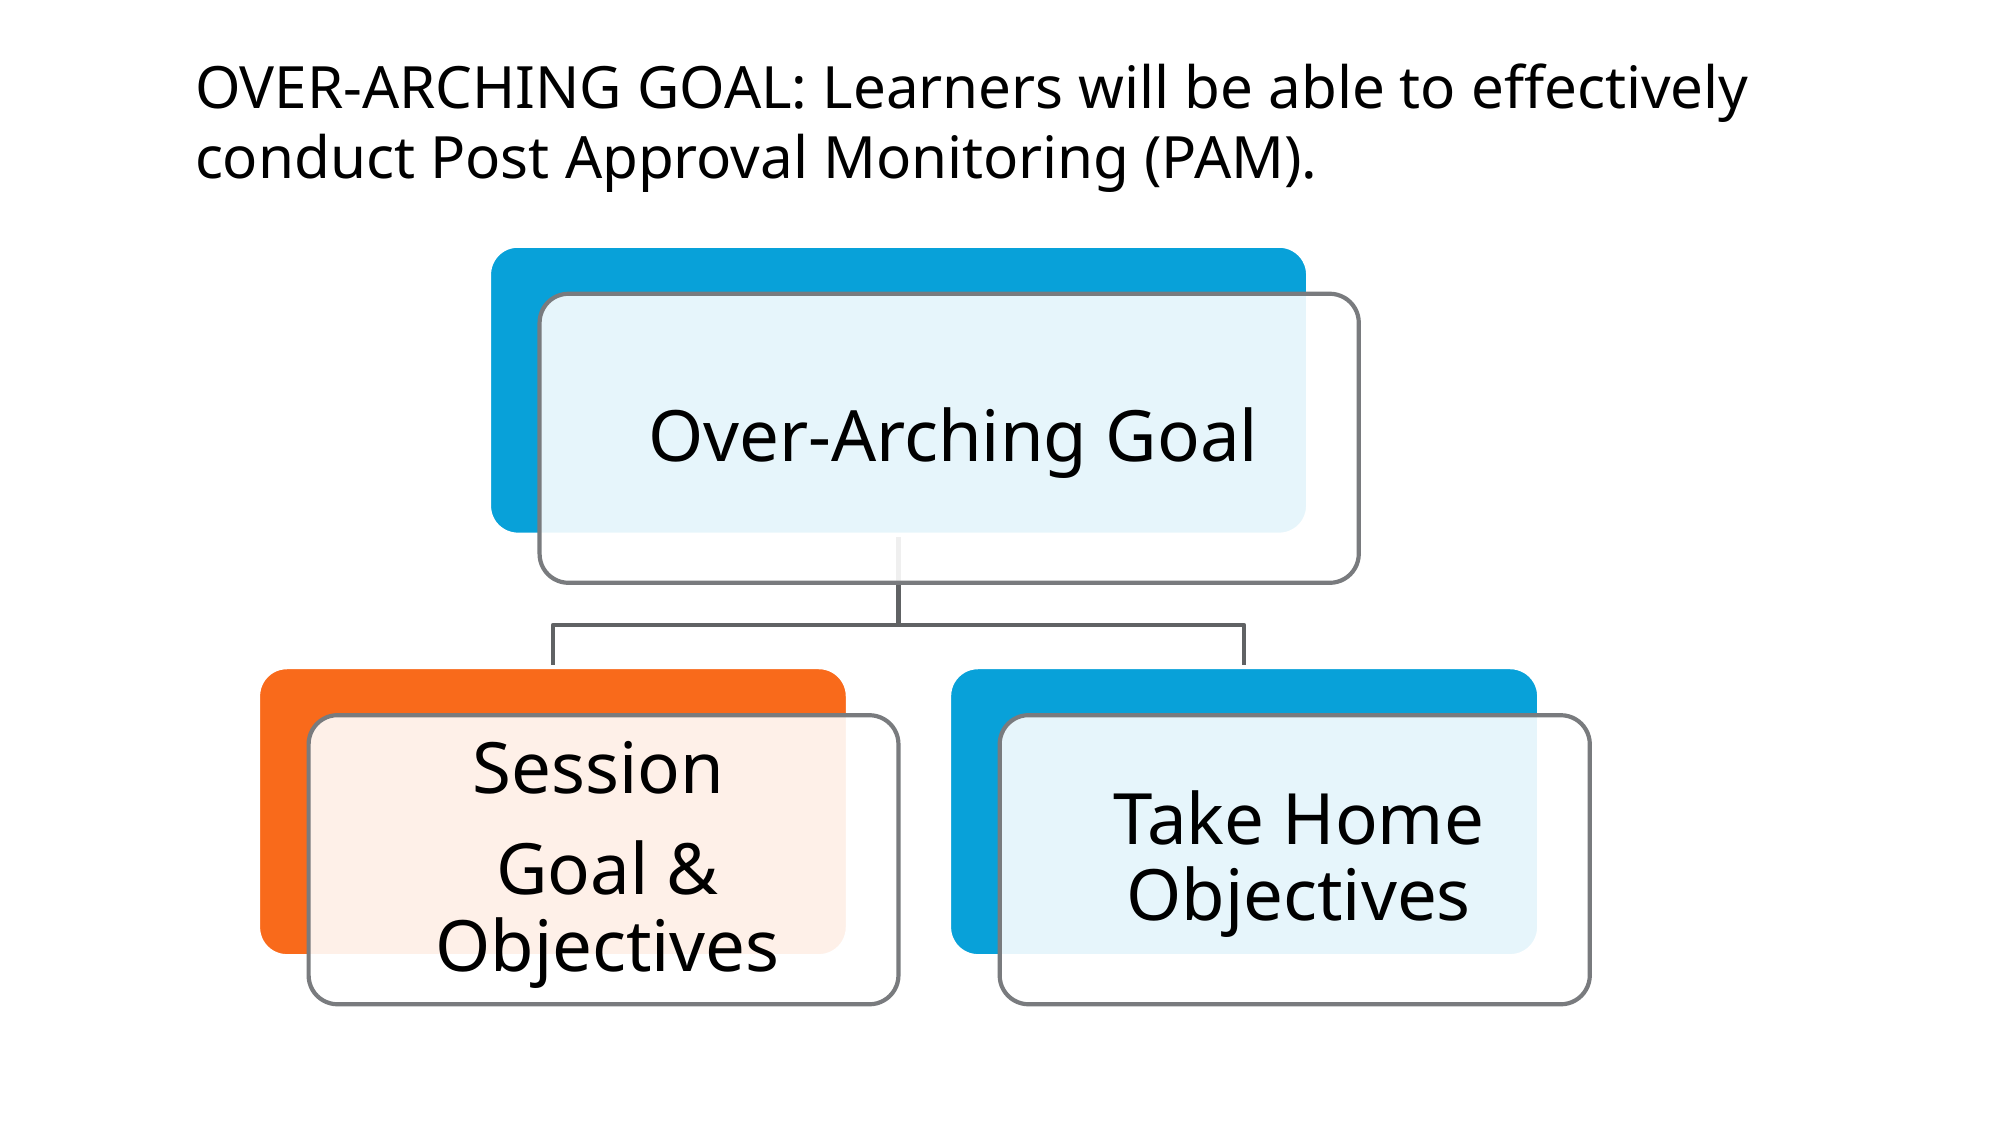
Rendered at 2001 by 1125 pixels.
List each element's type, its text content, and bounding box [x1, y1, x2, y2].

title Over-arching Goal: Learners will be able to effectively conduct Post Approval Monitoring (PAM). [180, 60, 1825, 181]
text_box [256, 180, 1591, 1070]
